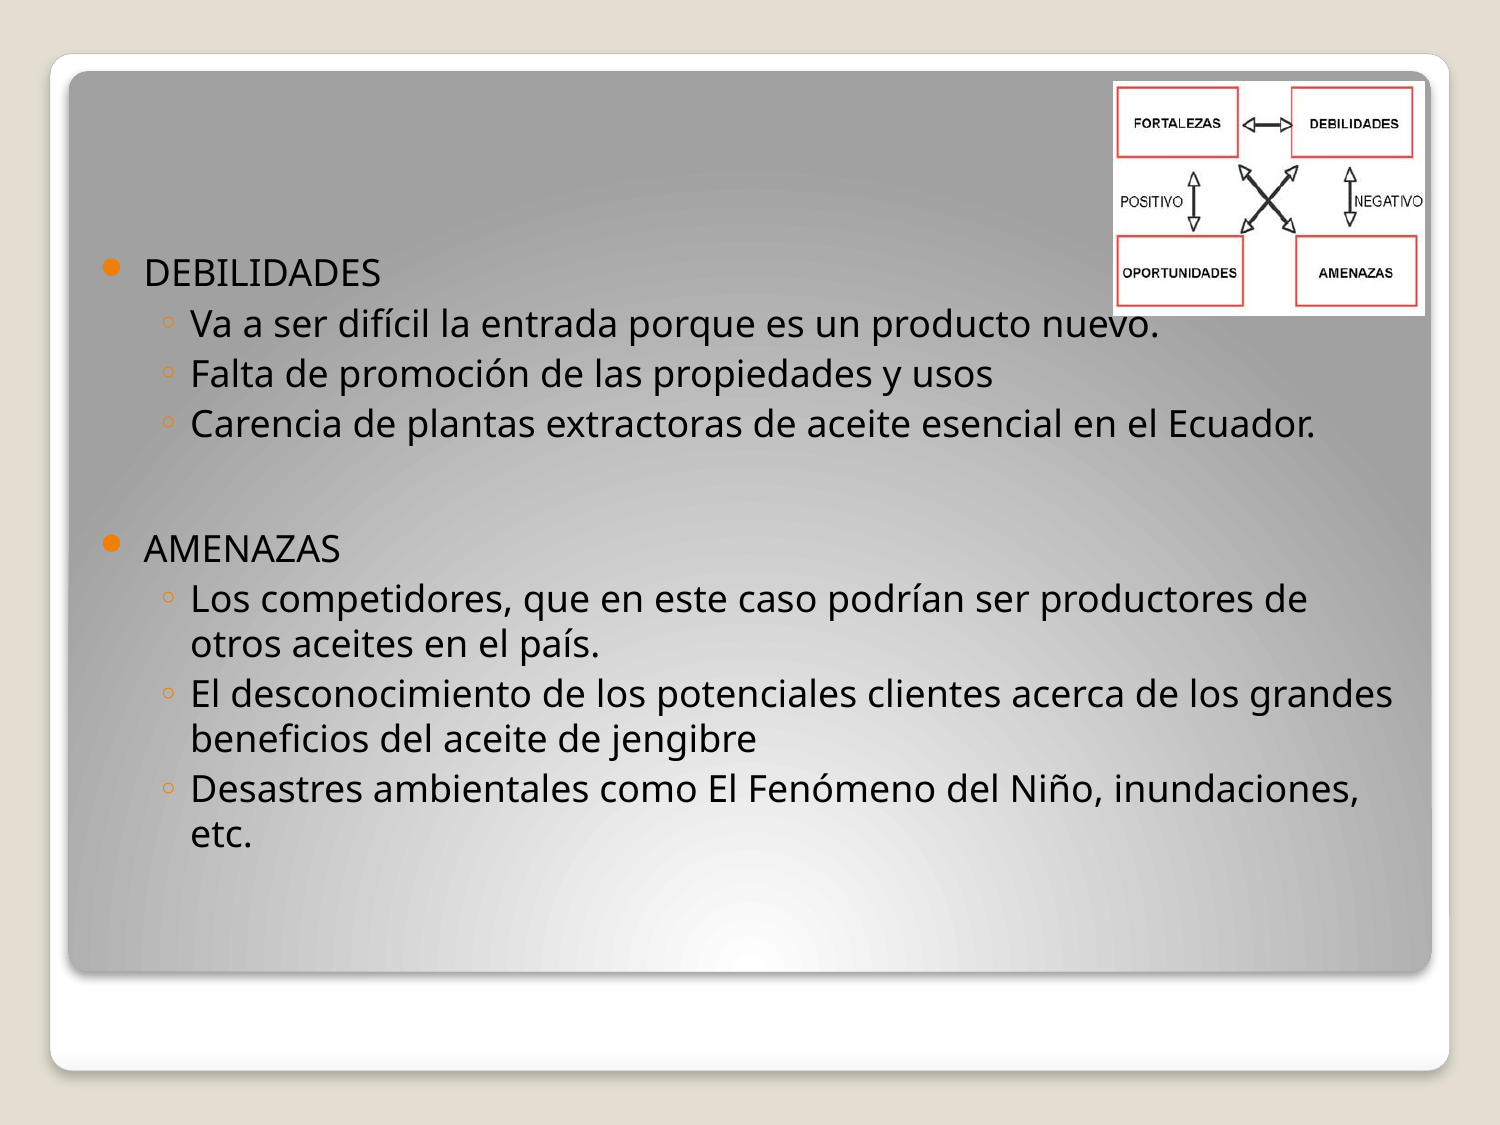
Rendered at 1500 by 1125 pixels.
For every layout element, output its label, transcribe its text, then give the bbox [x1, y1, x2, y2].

list DEBILIDADES Va a ser difícil la entrada porque es un producto nuevo. Falta de promoción de las propiedades y usos Carencia de plantas extractoras de aceite esencial en el Ecuador. AMENAZAS Los competidores, que en este caso podrían ser productores de otros aceites en el país. El desconocimiento de los potenciales clientes acerca de los grandes beneficios del aceite de jengibre Desastres ambientales como El Fenómeno del Niño, inundaciones, etc. [70, 234, 1413, 922]
picture [1112, 81, 1426, 317]
